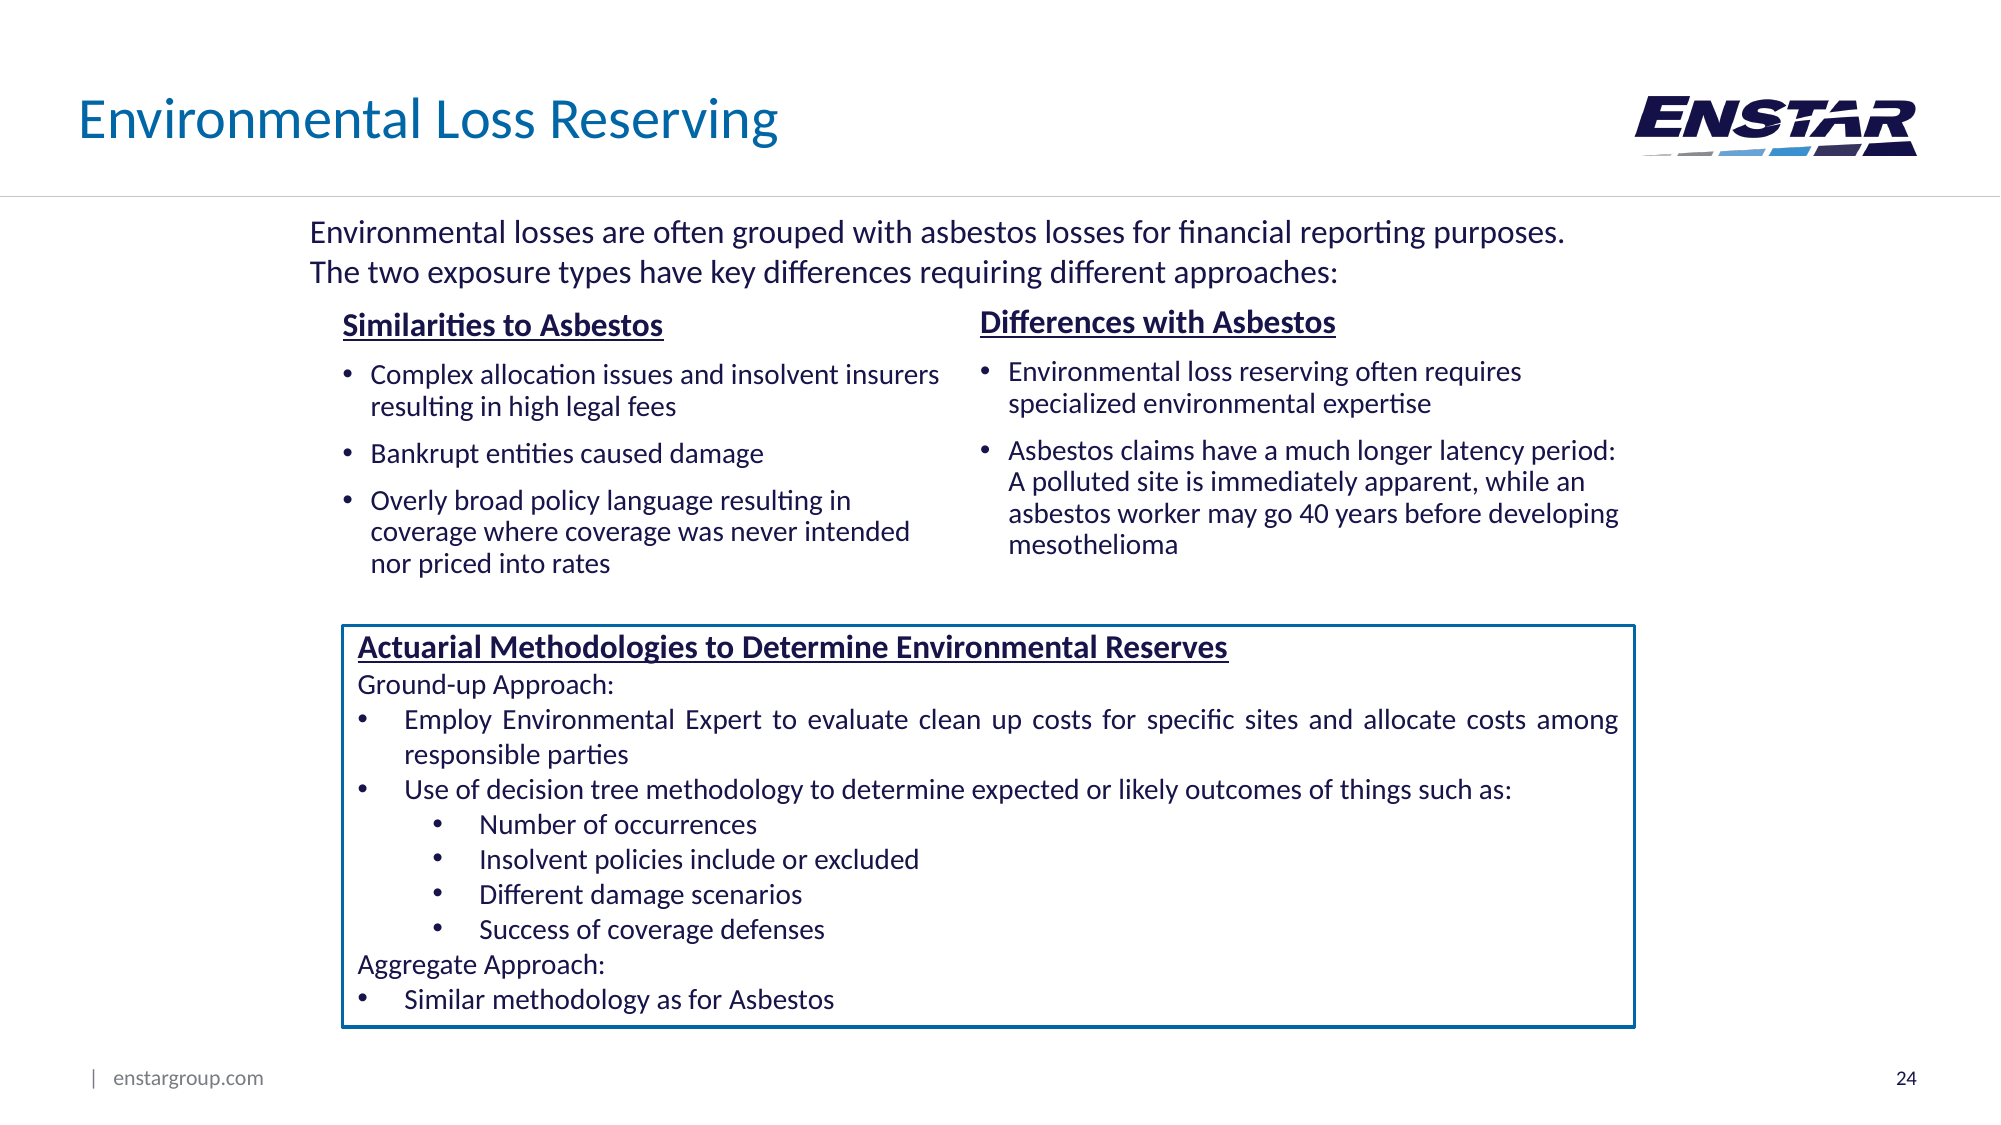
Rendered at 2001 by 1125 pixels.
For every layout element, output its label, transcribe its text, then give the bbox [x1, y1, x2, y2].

text_box Environmental losses are often grouped with asbestos losses for financial reporting purposes. The two exposure types have key differences requiring different approaches: [309, 210, 1689, 305]
text_box Actuarial Methodologies to Determine Environmental Reserves Ground-up Approach: Employ Environmental Expert to evaluate clean up costs for specific sites and allocate costs among responsible parties Use of decision tree methodology to determine expected or likely outcomes of things such as: Number of occurrences Insolvent policies include or excluded Different damage scenarios Success of coverage defenses Aggregate Approach: Similar methodology as for Asbestos [342, 625, 1635, 1028]
title Environmental Loss Reserving [78, 58, 1577, 174]
list Similarities to Asbestos Complex allocation issues and insolvent insurers resulting in high legal fees Bankrupt entities caused damage Overly broad policy language resulting in coverage where coverage was never intended nor priced into rates [342, 308, 948, 608]
slide_number 24 [1791, 1046, 1918, 1107]
text_box Differences with Asbestos Environmental loss reserving often requires specialized environmental expertise Asbestos claims have a much longer latency period: A polluted site is immediately apparent, while an asbestos worker may go 40 years before developing mesothelioma [980, 305, 1635, 606]
